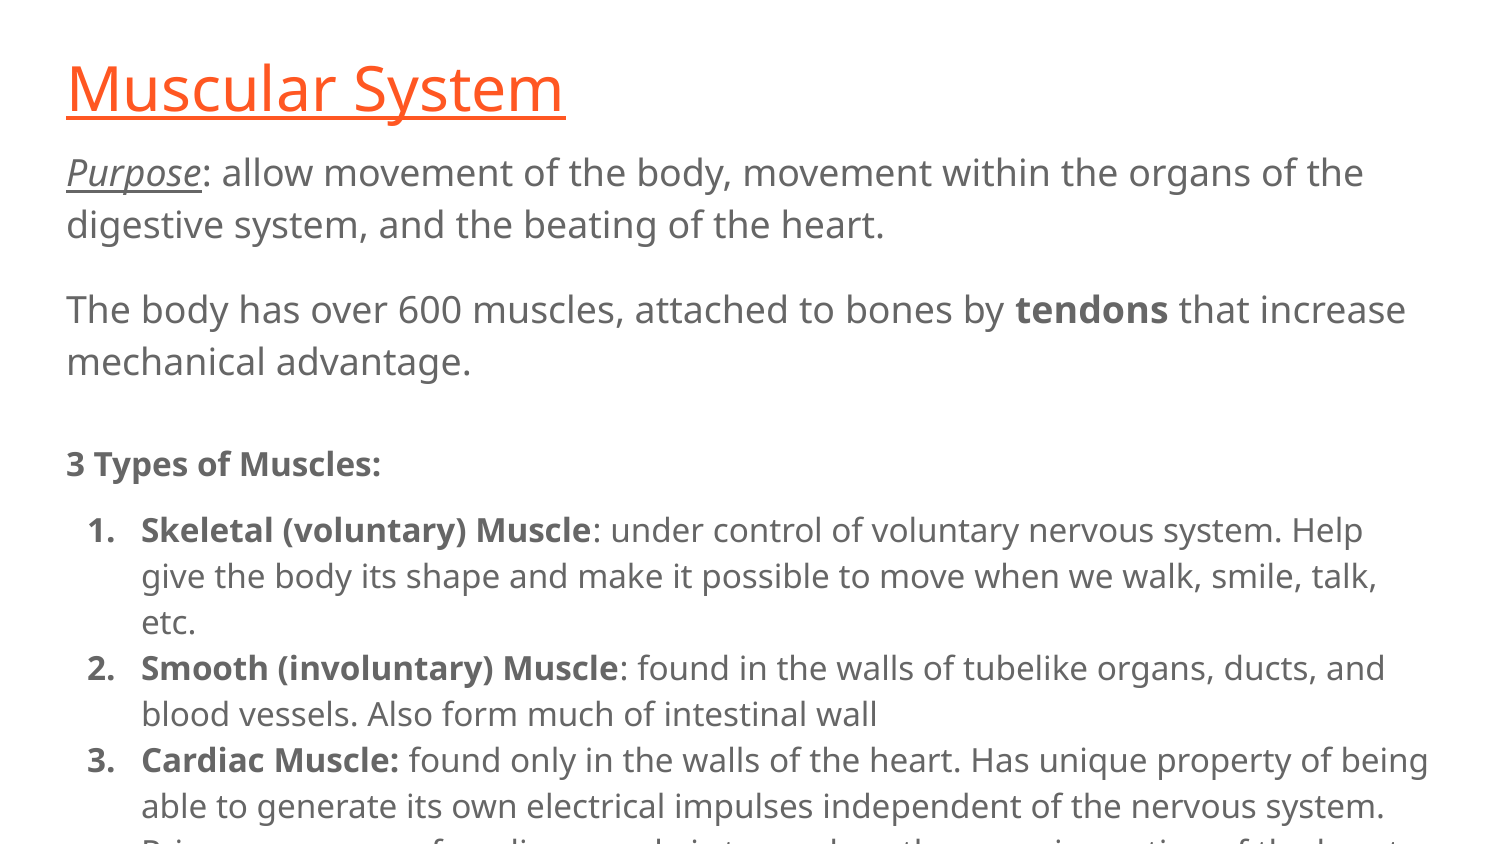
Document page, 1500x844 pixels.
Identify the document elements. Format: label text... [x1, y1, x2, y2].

title Muscular System [51, 33, 1449, 127]
list Purpose: allow movement of the body, movement within the organs of the digestive system, and the beating of the heart. The body has over 600 muscles, attached to bones by tendons that increase mechanical advantage. 3 Types of Muscles: Skeletal (voluntary) Muscle: under control of voluntary nervous system. Help give the body its shape and make it possible to move when we walk, smile, talk, etc. Smooth (involuntary) Muscle: found in the walls of tubelike organs, ducts, and blood vessels. Also form much of intestinal wall Cardiac Muscle: found only in the walls of the heart. Has unique property of being able to generate its own electrical impulses independent of the nervous system. Primary purpose of cardiac muscle is to produce the pumping action of the heart [51, 127, 1449, 805]
